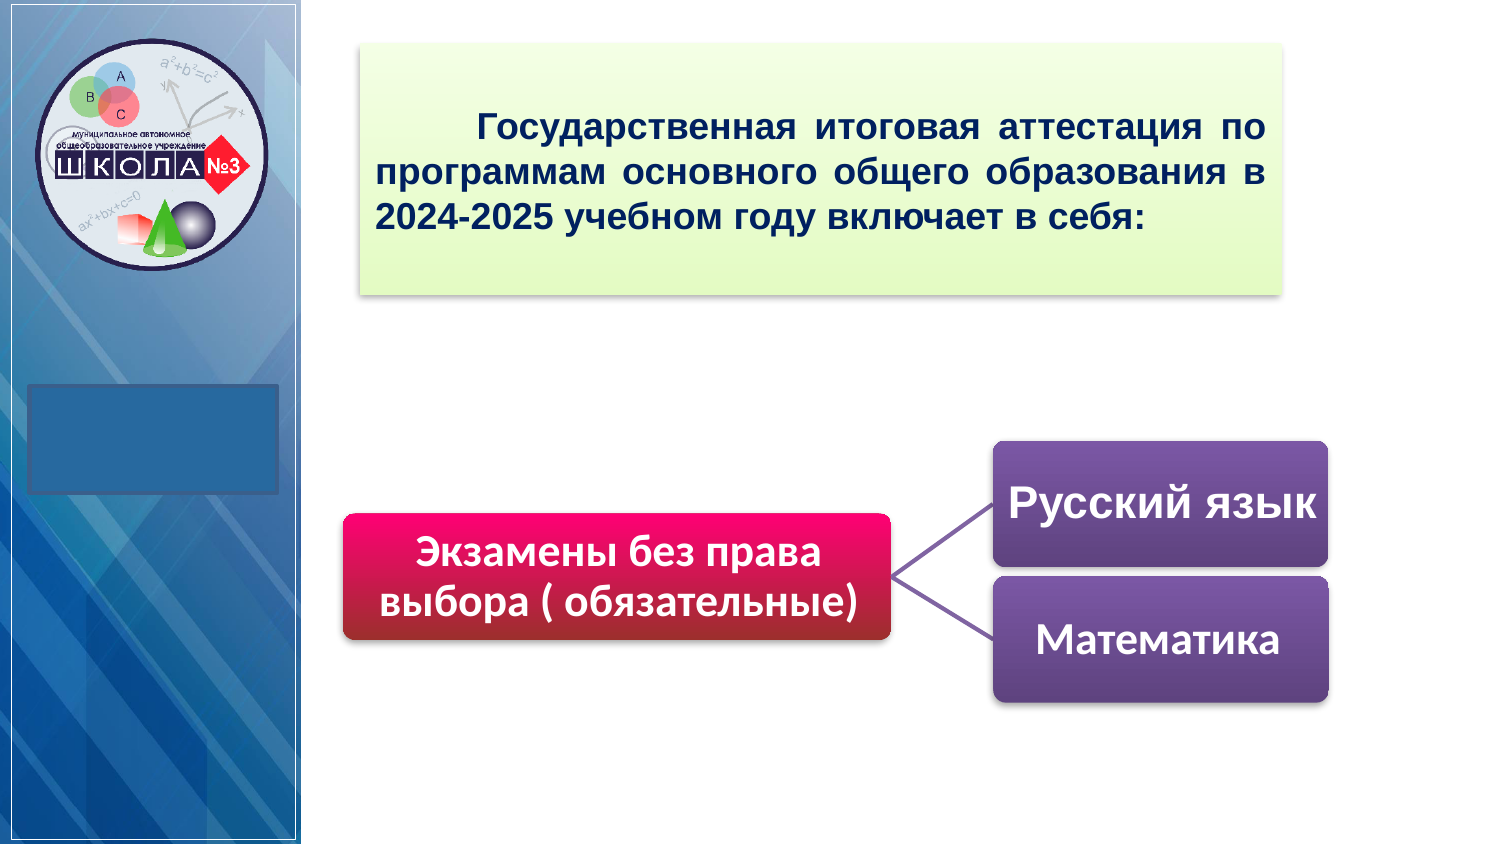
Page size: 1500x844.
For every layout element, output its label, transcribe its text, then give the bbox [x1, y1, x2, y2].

picture [0, 0, 301, 844]
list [342, 324, 1329, 830]
text_box [27, 384, 279, 495]
title Государственная итоговая аттестация по программам основного общего образования в 2024-2025 учебном году включает в себя: [359, 43, 1282, 296]
